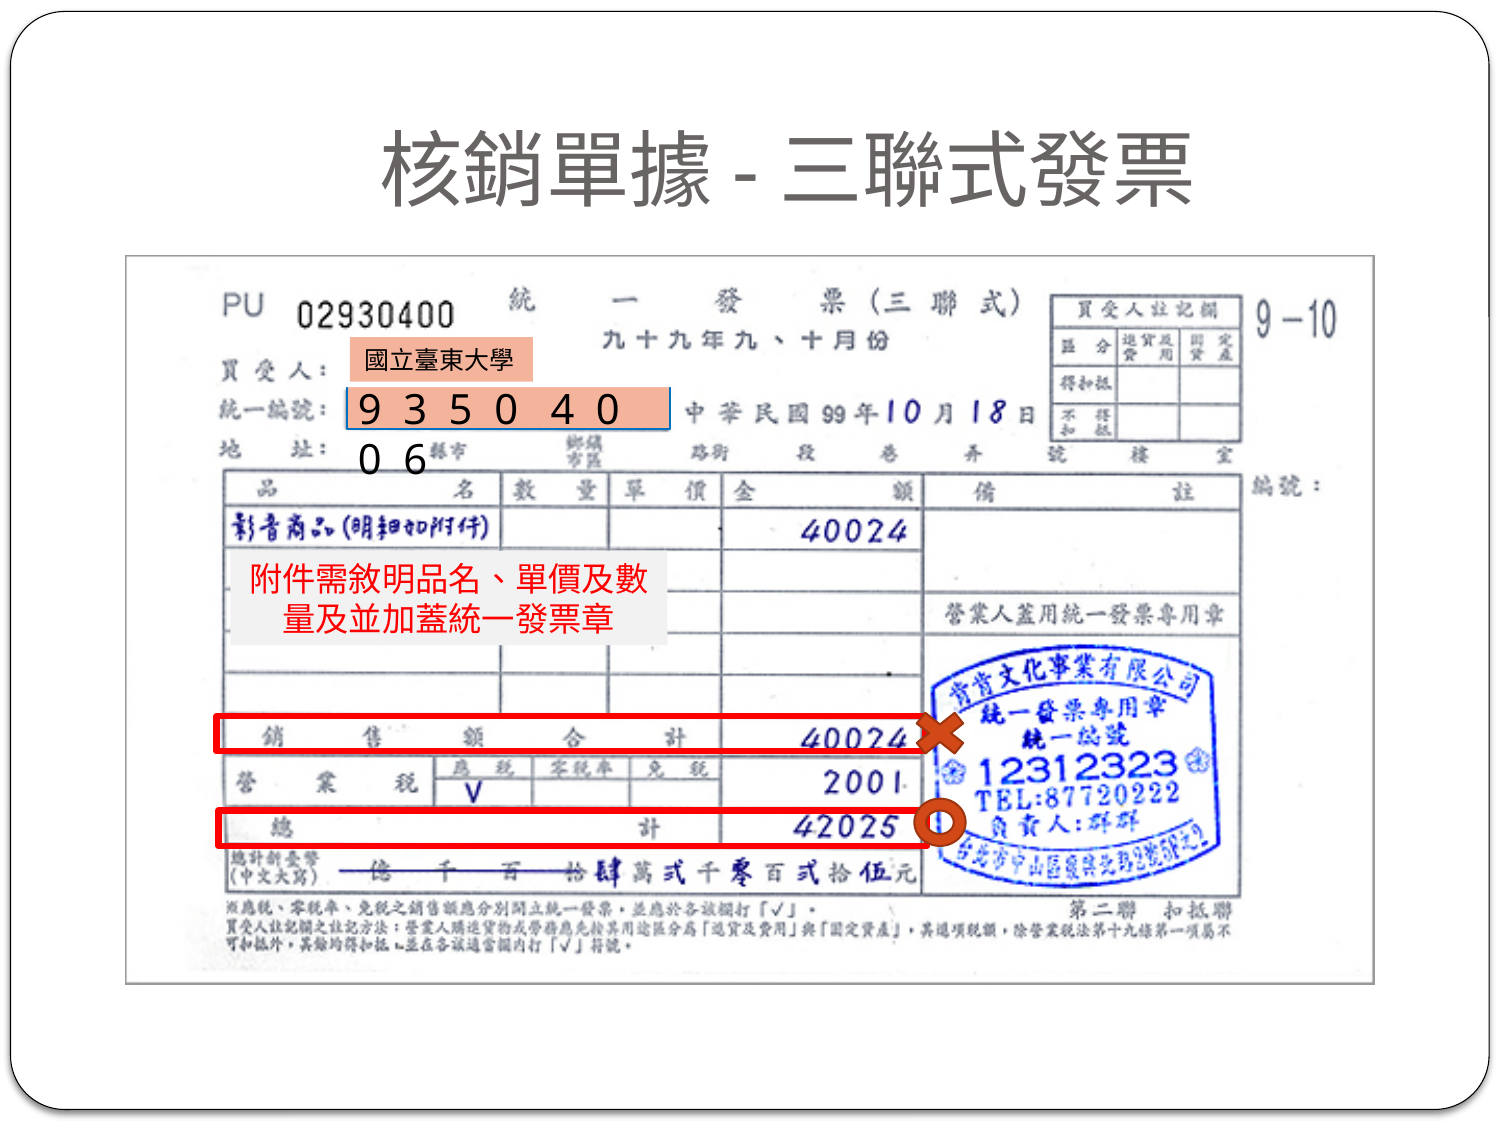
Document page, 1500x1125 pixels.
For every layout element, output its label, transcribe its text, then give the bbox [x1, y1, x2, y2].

picture [124, 255, 1376, 985]
title 核銷單據-三聯式發票 [150, 45, 1425, 233]
